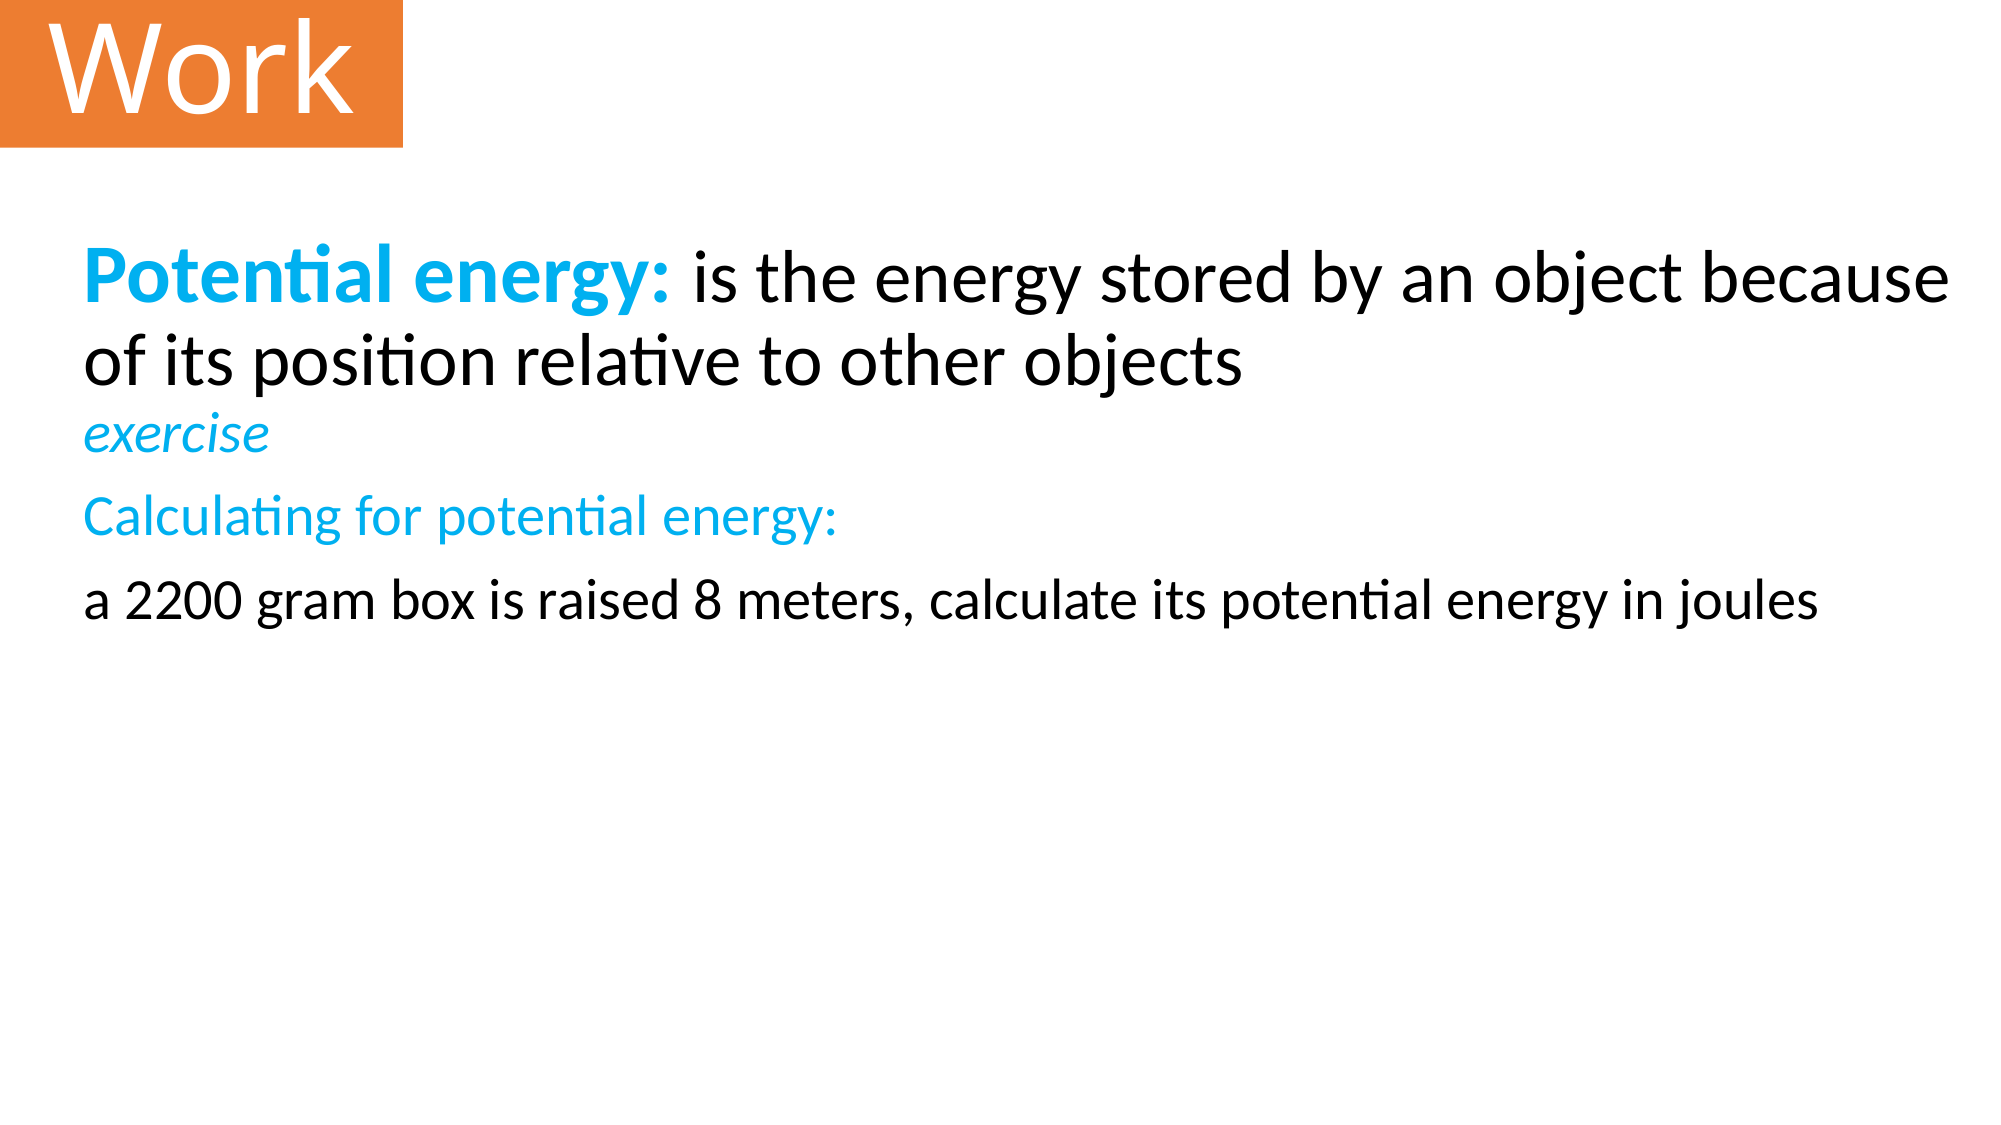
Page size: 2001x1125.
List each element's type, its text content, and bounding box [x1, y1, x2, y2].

title Work [0, 0, 403, 148]
subtitle Potential energy: is the energy stored by an object because of its position relative to other objects exercise Calculating for potential energy: a 2200 gram box is raised 8 meters, calculate its potential energy in joules [68, 223, 1968, 1075]
